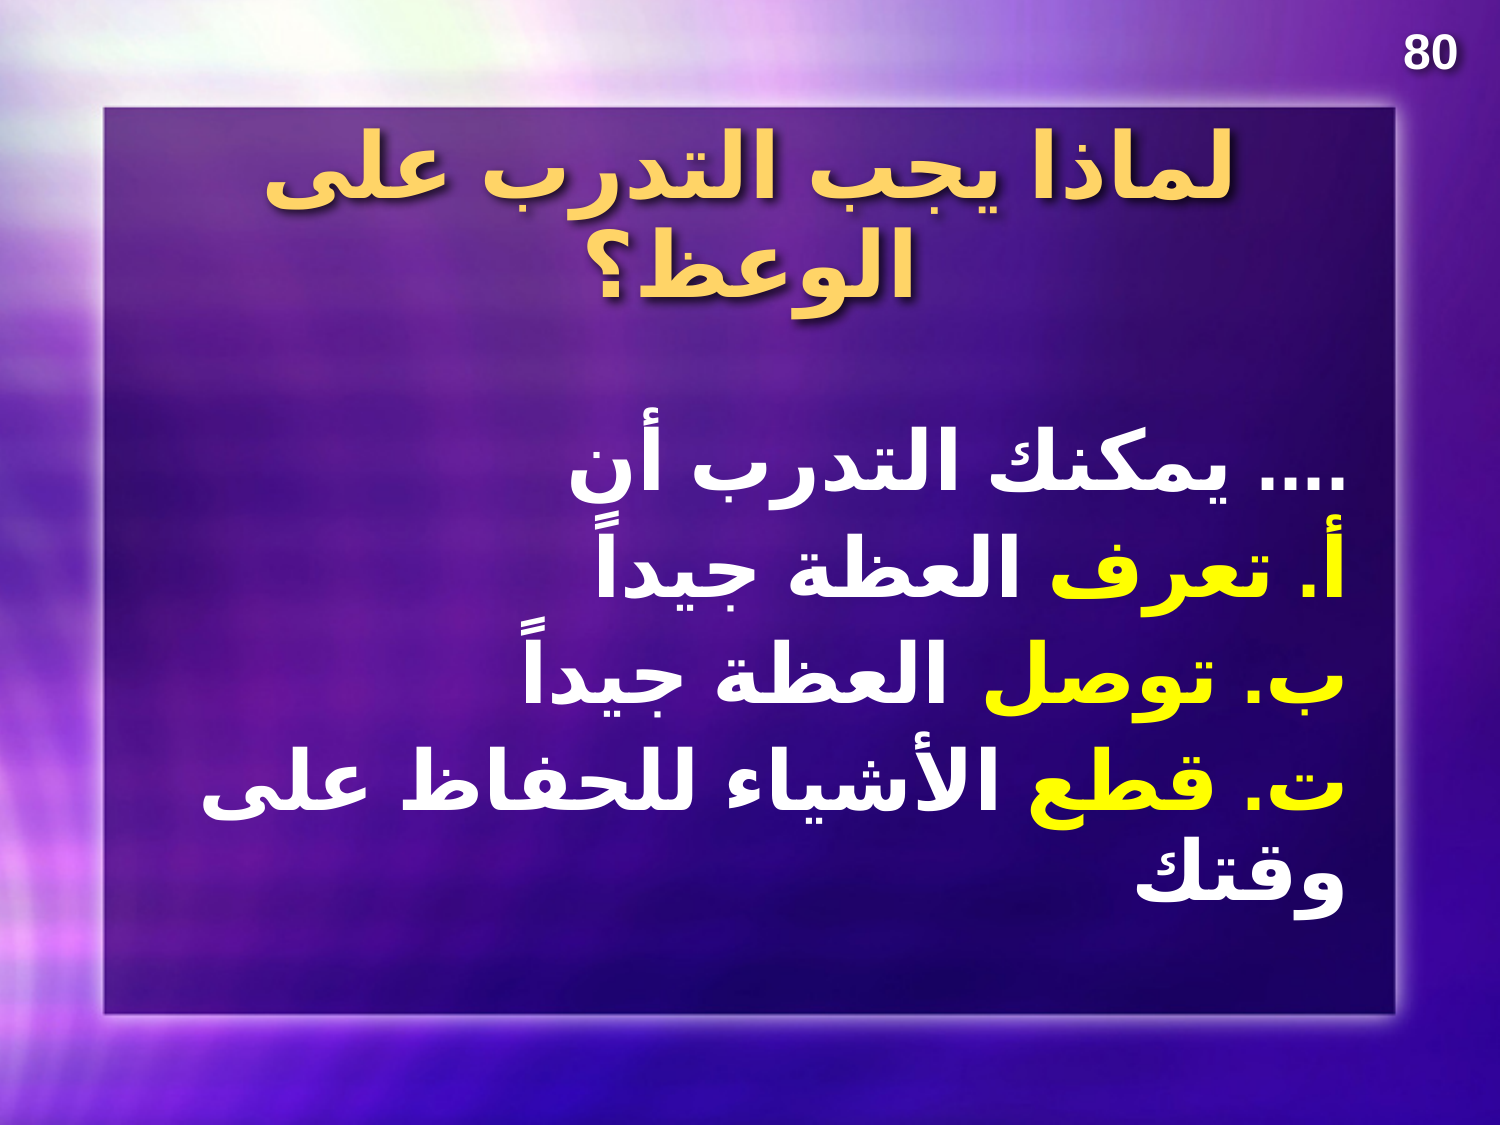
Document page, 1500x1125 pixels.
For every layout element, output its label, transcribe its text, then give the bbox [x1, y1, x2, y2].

text_box 80 [1388, 12, 1474, 88]
picture [0, 0, 1500, 1125]
title لماذا يجب التدرب على الوعظ؟ [112, 137, 1388, 301]
text_box يمكنك التدرب أن .... أ. تعرف العظة جيداً ب. توصل العظة جيداً ت. قطع الأشياء للحفاظ على وقتك [137, 399, 1365, 938]
